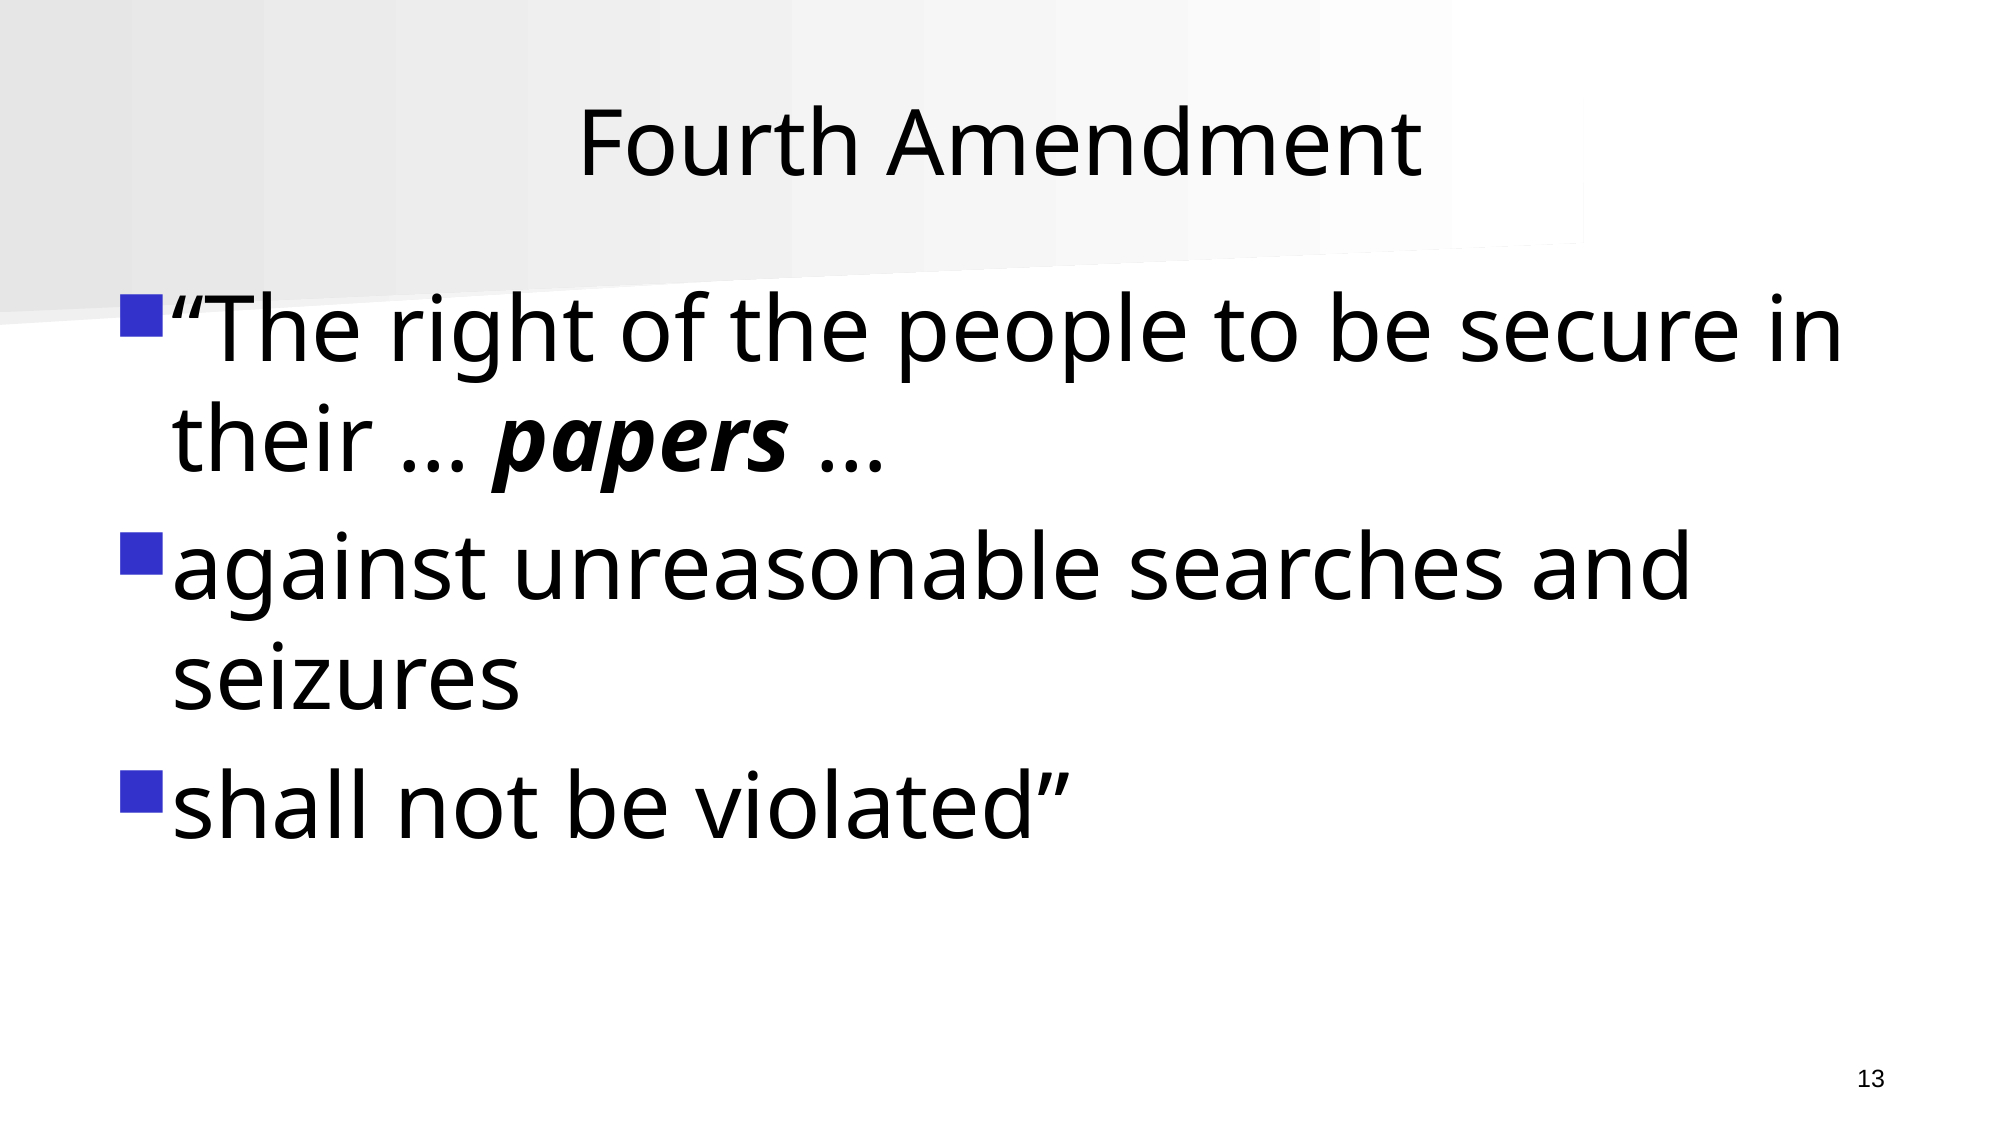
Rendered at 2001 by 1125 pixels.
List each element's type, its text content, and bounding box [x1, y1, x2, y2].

title Fourth Amendment [99, 45, 1900, 233]
slide_number 13 [1433, 1025, 1900, 1100]
list “The right of the people to be secure in their … papers … against unreasonable searches and seizures shall not be violated” [99, 262, 1900, 1000]
